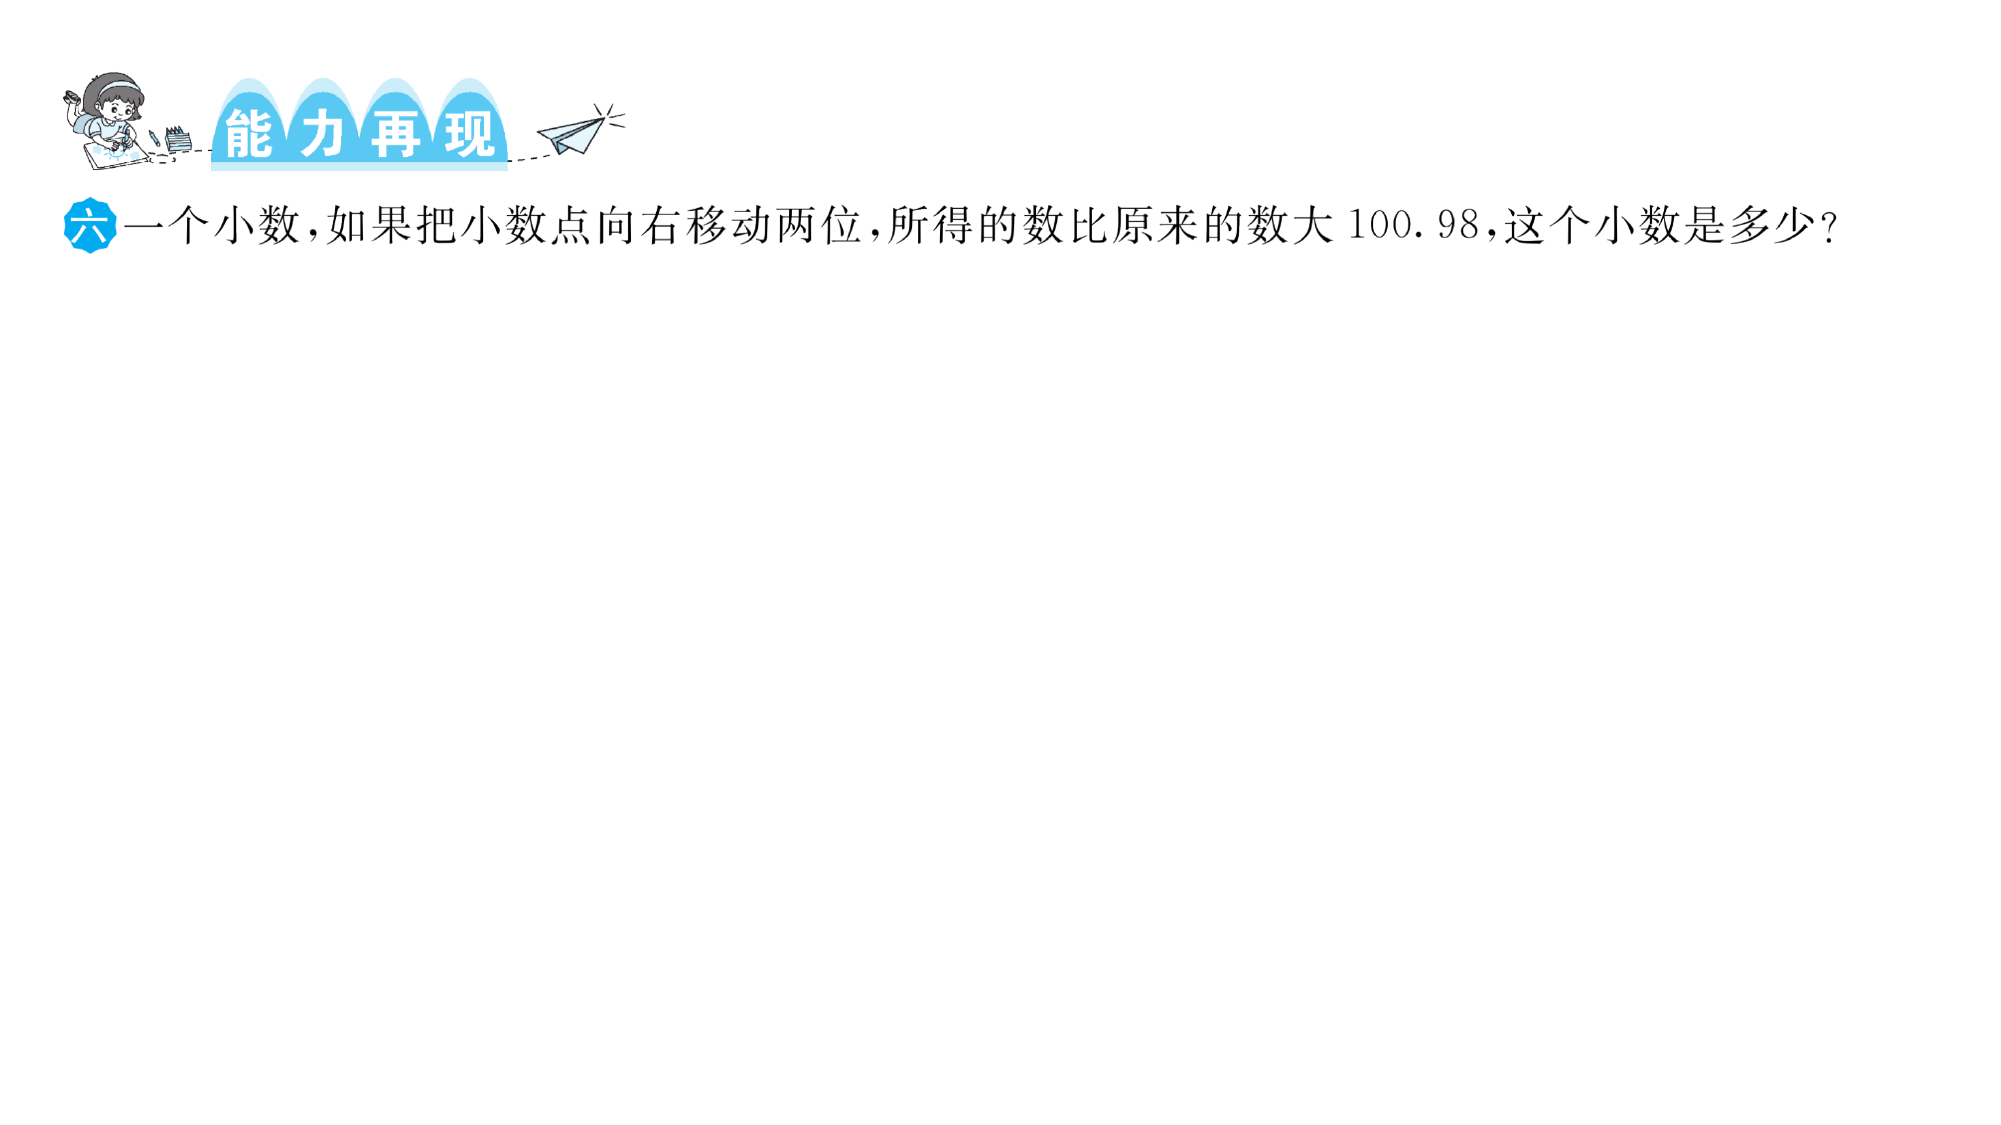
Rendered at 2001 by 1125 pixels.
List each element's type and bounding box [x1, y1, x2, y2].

picture [58, 58, 1949, 444]
